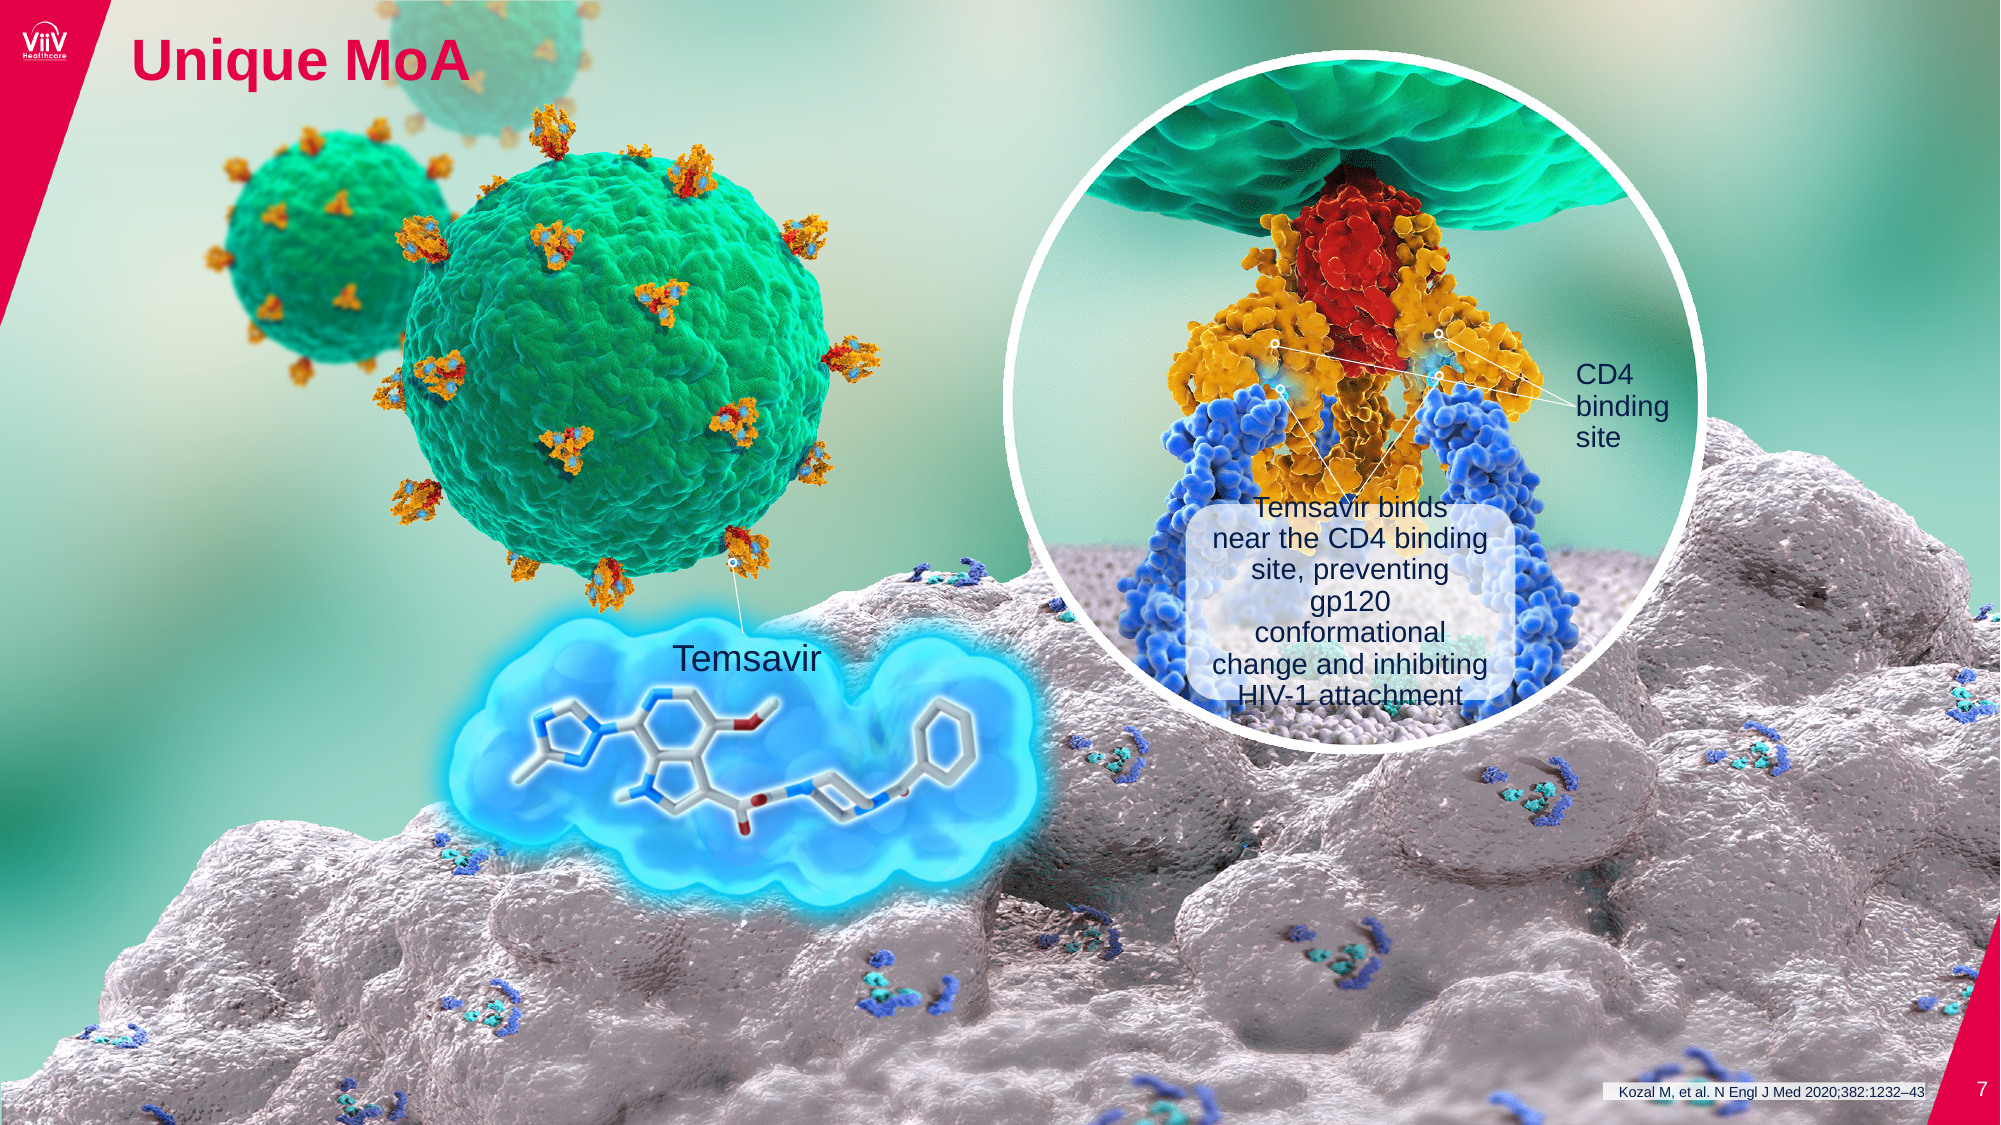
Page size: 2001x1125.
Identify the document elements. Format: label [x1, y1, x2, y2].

text_box [1271, 329, 1687, 455]
text_box [728, 558, 744, 634]
text_box [1003, 50, 1707, 754]
picture [0, 0, 2000, 1125]
